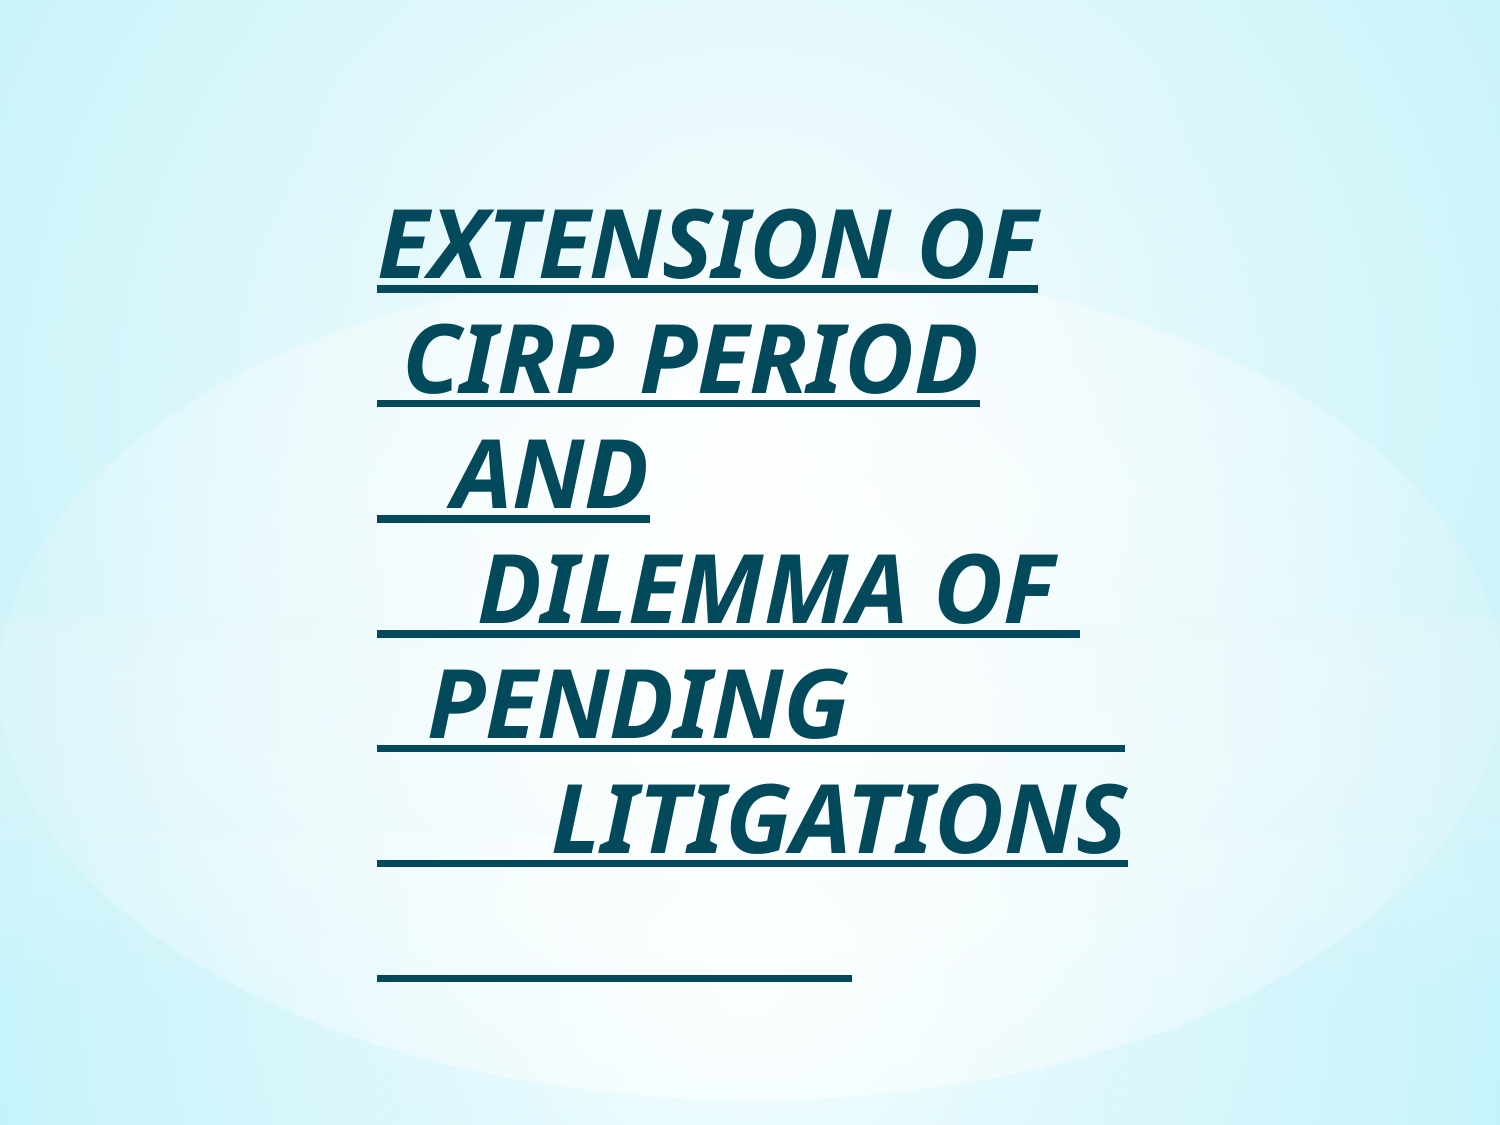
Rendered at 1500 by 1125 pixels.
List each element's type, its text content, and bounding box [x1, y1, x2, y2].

title EXTENSION OF CIRP PERIOD AND DILEMMA OF PENDING LITIGATIONS [362, 174, 1163, 913]
